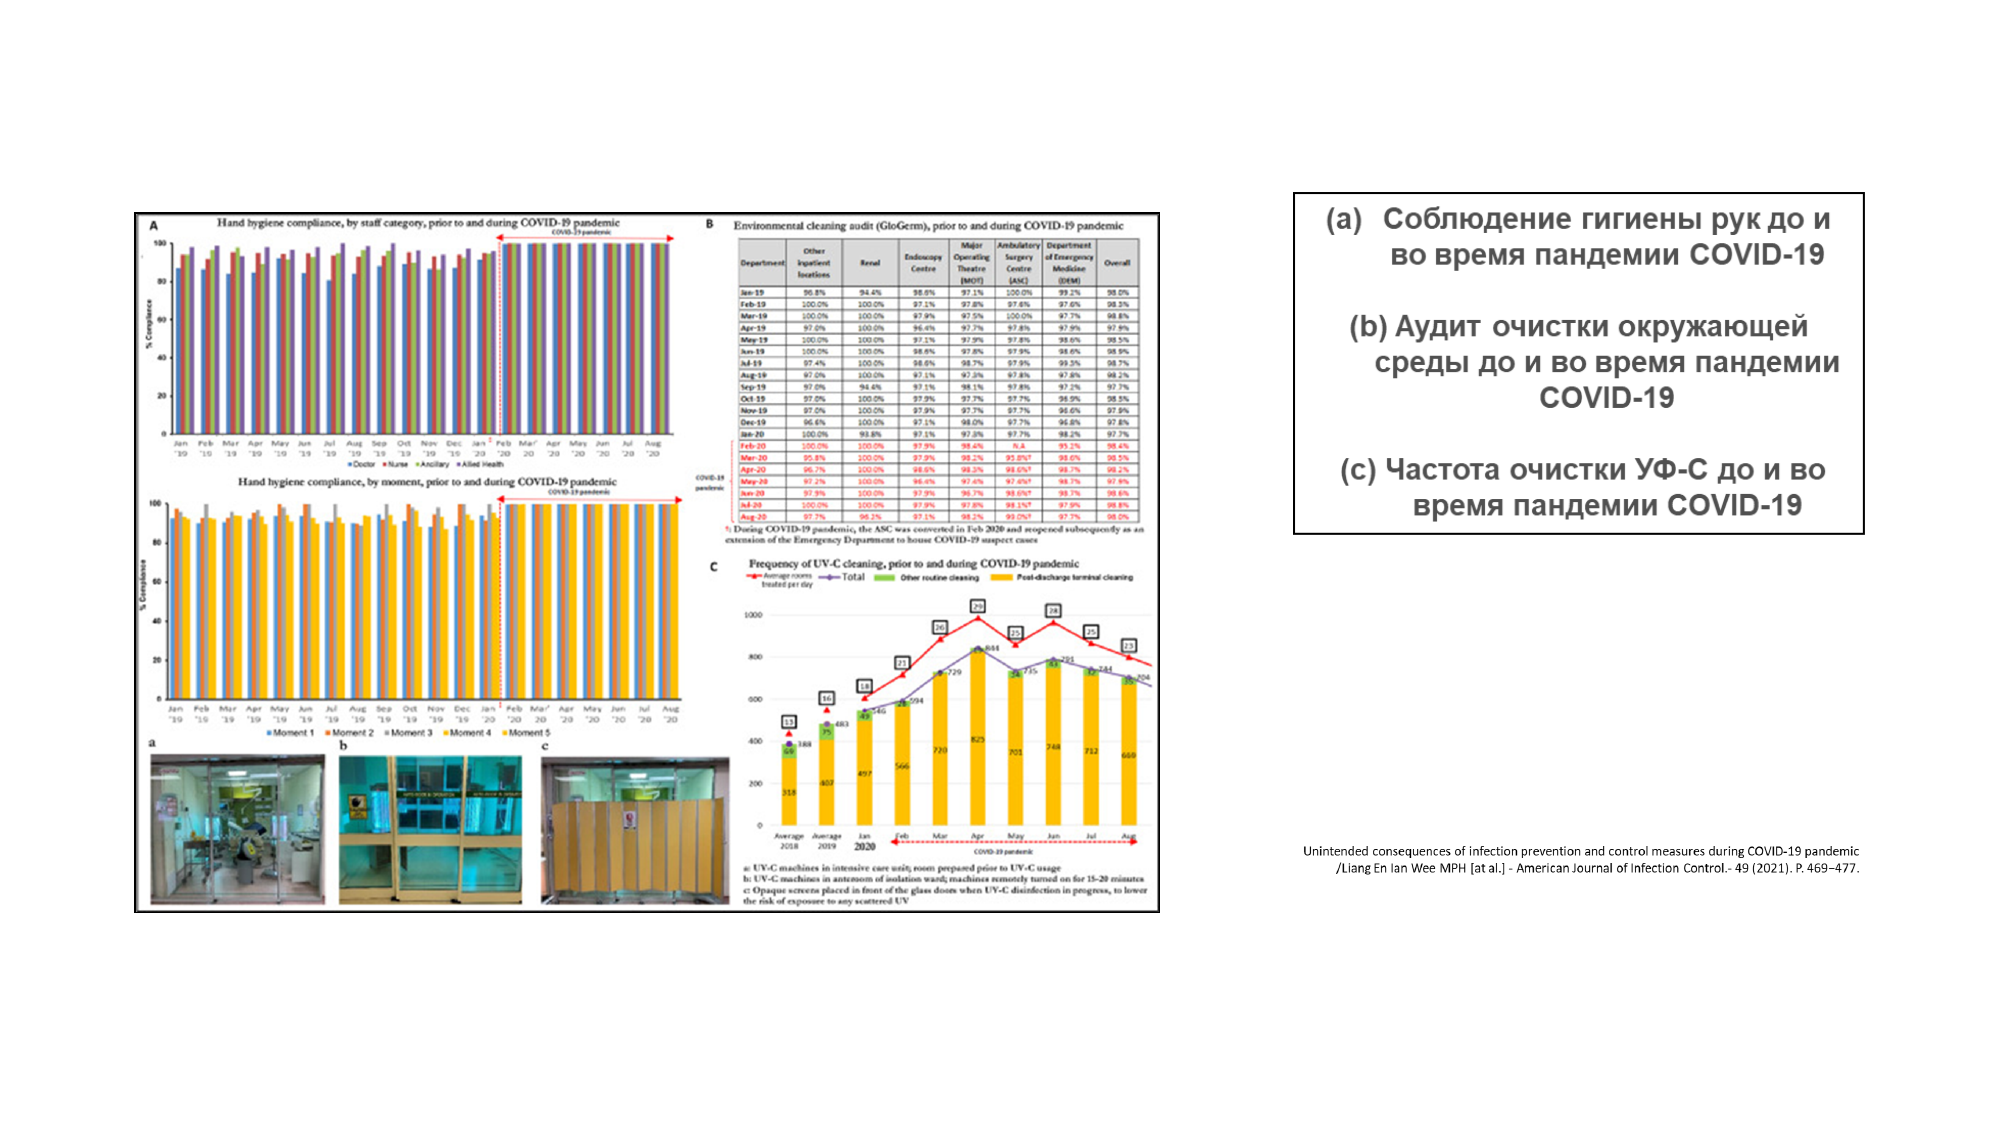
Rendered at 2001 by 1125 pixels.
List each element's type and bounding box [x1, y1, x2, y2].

picture [1293, 838, 1868, 885]
picture [134, 212, 1160, 913]
picture [1293, 191, 1868, 541]
